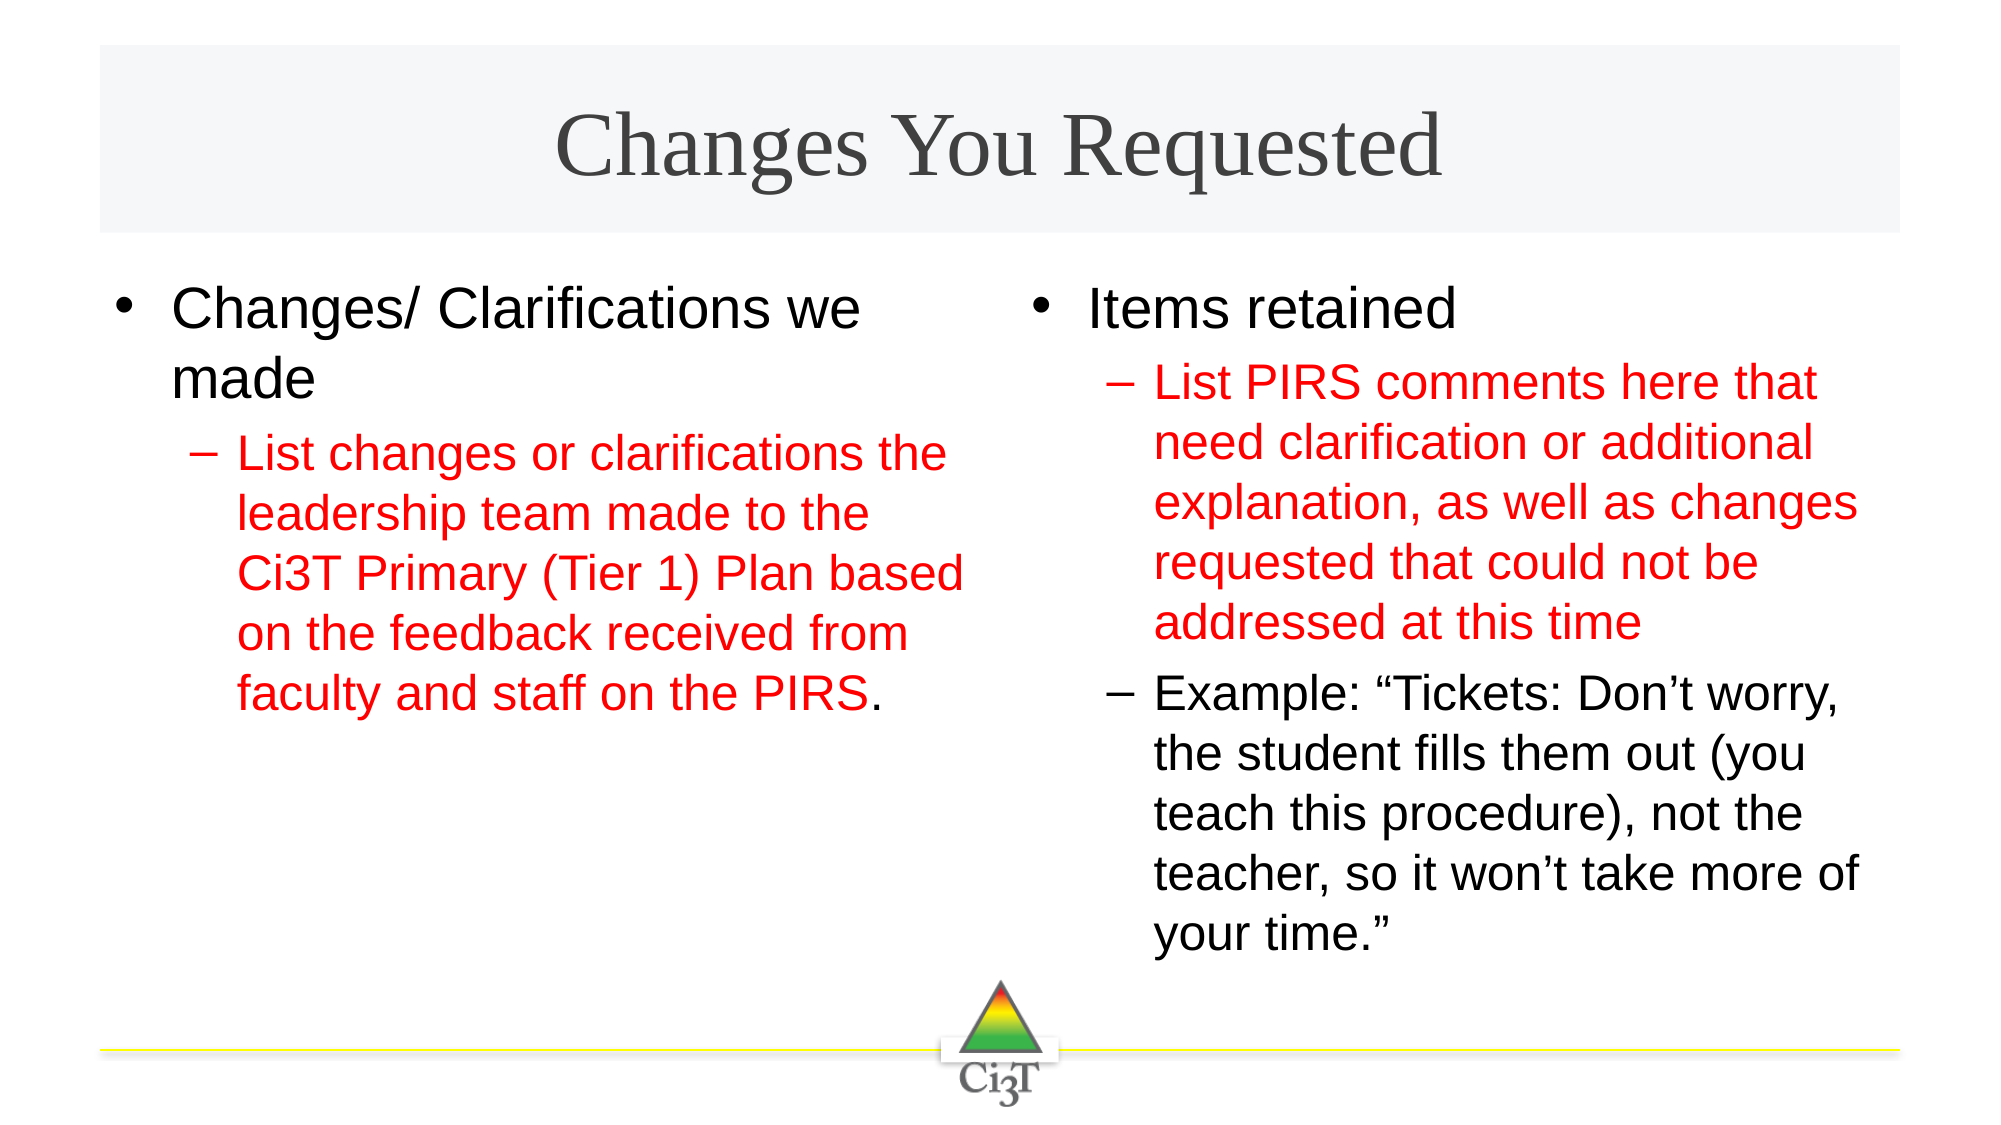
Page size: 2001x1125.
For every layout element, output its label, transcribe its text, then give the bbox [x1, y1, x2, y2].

list Changes/ Clarifications we made List changes or clarifications the leadership team made to the Ci3T Primary (Tier 1) Plan based on the feedback received from faculty and staff on the PIRS. [99, 262, 984, 1005]
title Changes You Requested [99, 45, 1900, 233]
list Items retained List PIRS comments here that need clarification or additional explanation, as well as changes requested that could not be addressed at this time Example: “Tickets: Don’t worry, the student fills them out (you teach this procedure), not the teacher, so it won’t take more of your time.” [1016, 262, 1900, 1005]
picture [956, 976, 1044, 1109]
